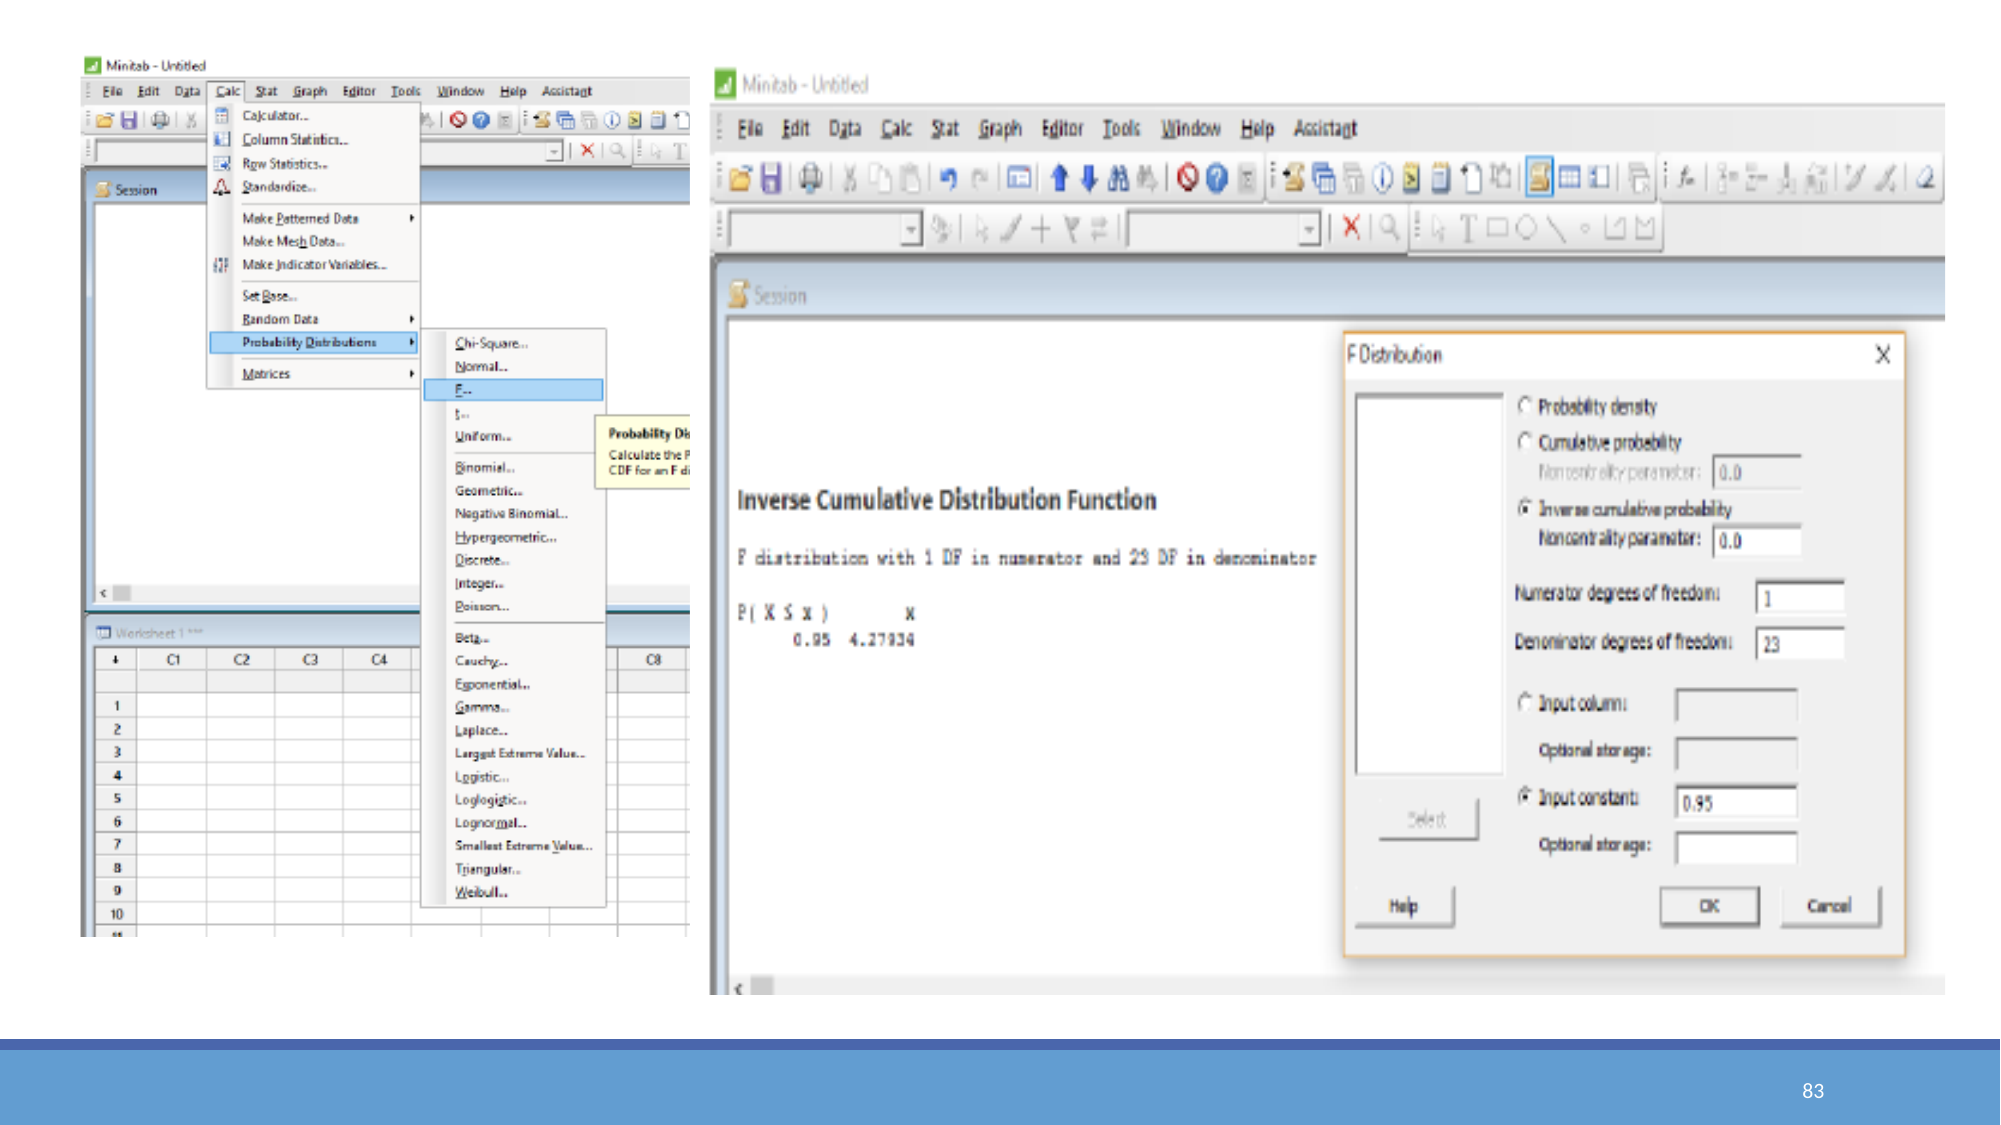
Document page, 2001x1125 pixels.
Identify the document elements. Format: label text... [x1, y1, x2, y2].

picture [689, 46, 1946, 996]
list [64, 15, 780, 937]
slide_number 83 [1624, 1059, 1840, 1120]
